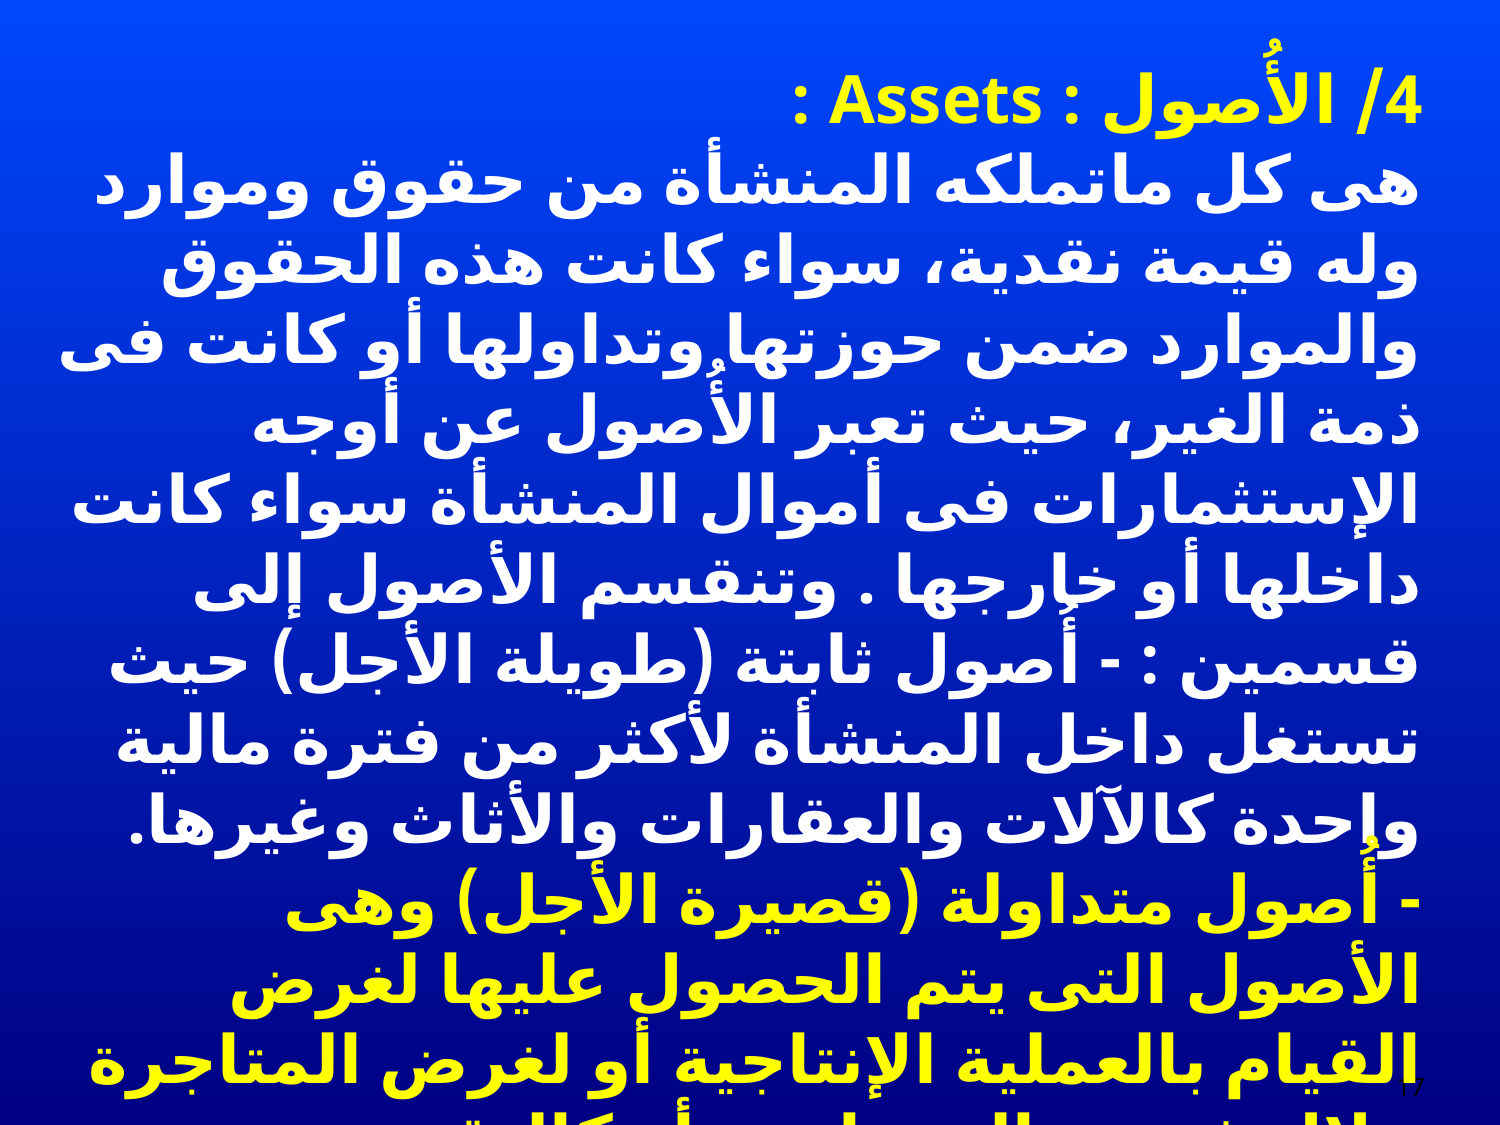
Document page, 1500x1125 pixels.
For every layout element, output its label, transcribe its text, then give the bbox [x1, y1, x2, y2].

slide_number 17 [1299, 1052, 1425, 1113]
text_box 4/ الأُصول : Assets : هى كل ماتملكه المنشأة من حقوق وموارد وله قيمة نقدية، سواء كانت هذه الحقوق والموارد ضمن حوزتها وتداولها أو كانت فى ذمة الغير، حيث تعبر الأُصول عن أوجه الإستثمارات فى أموال المنشأة سواء كانت داخلها أو خارجها . وتنقسم الأصول إلى قسمين : - أُصول ثابتة (طويلة الأجل) حيث تستغل داخل المنشأة لأكثر من فترة مالية واحدة كالآلات والعقارات والأثاث وغيرها. - أُصول متداولة (قصيرة الأجل) وهى الأصول التى يتم الحصول عليها لغرض القيام بالعملية الإنتاجية أو لغرض المتاجرة خلال فترة مالية واحدة أو كالنقدية الموجودة فى الخزينة أو البنك وكذلك المدينون " عملاء المنشأة " والبضاعة الجاهذة لغرض البيع . [37, 49, 1438, 1125]
